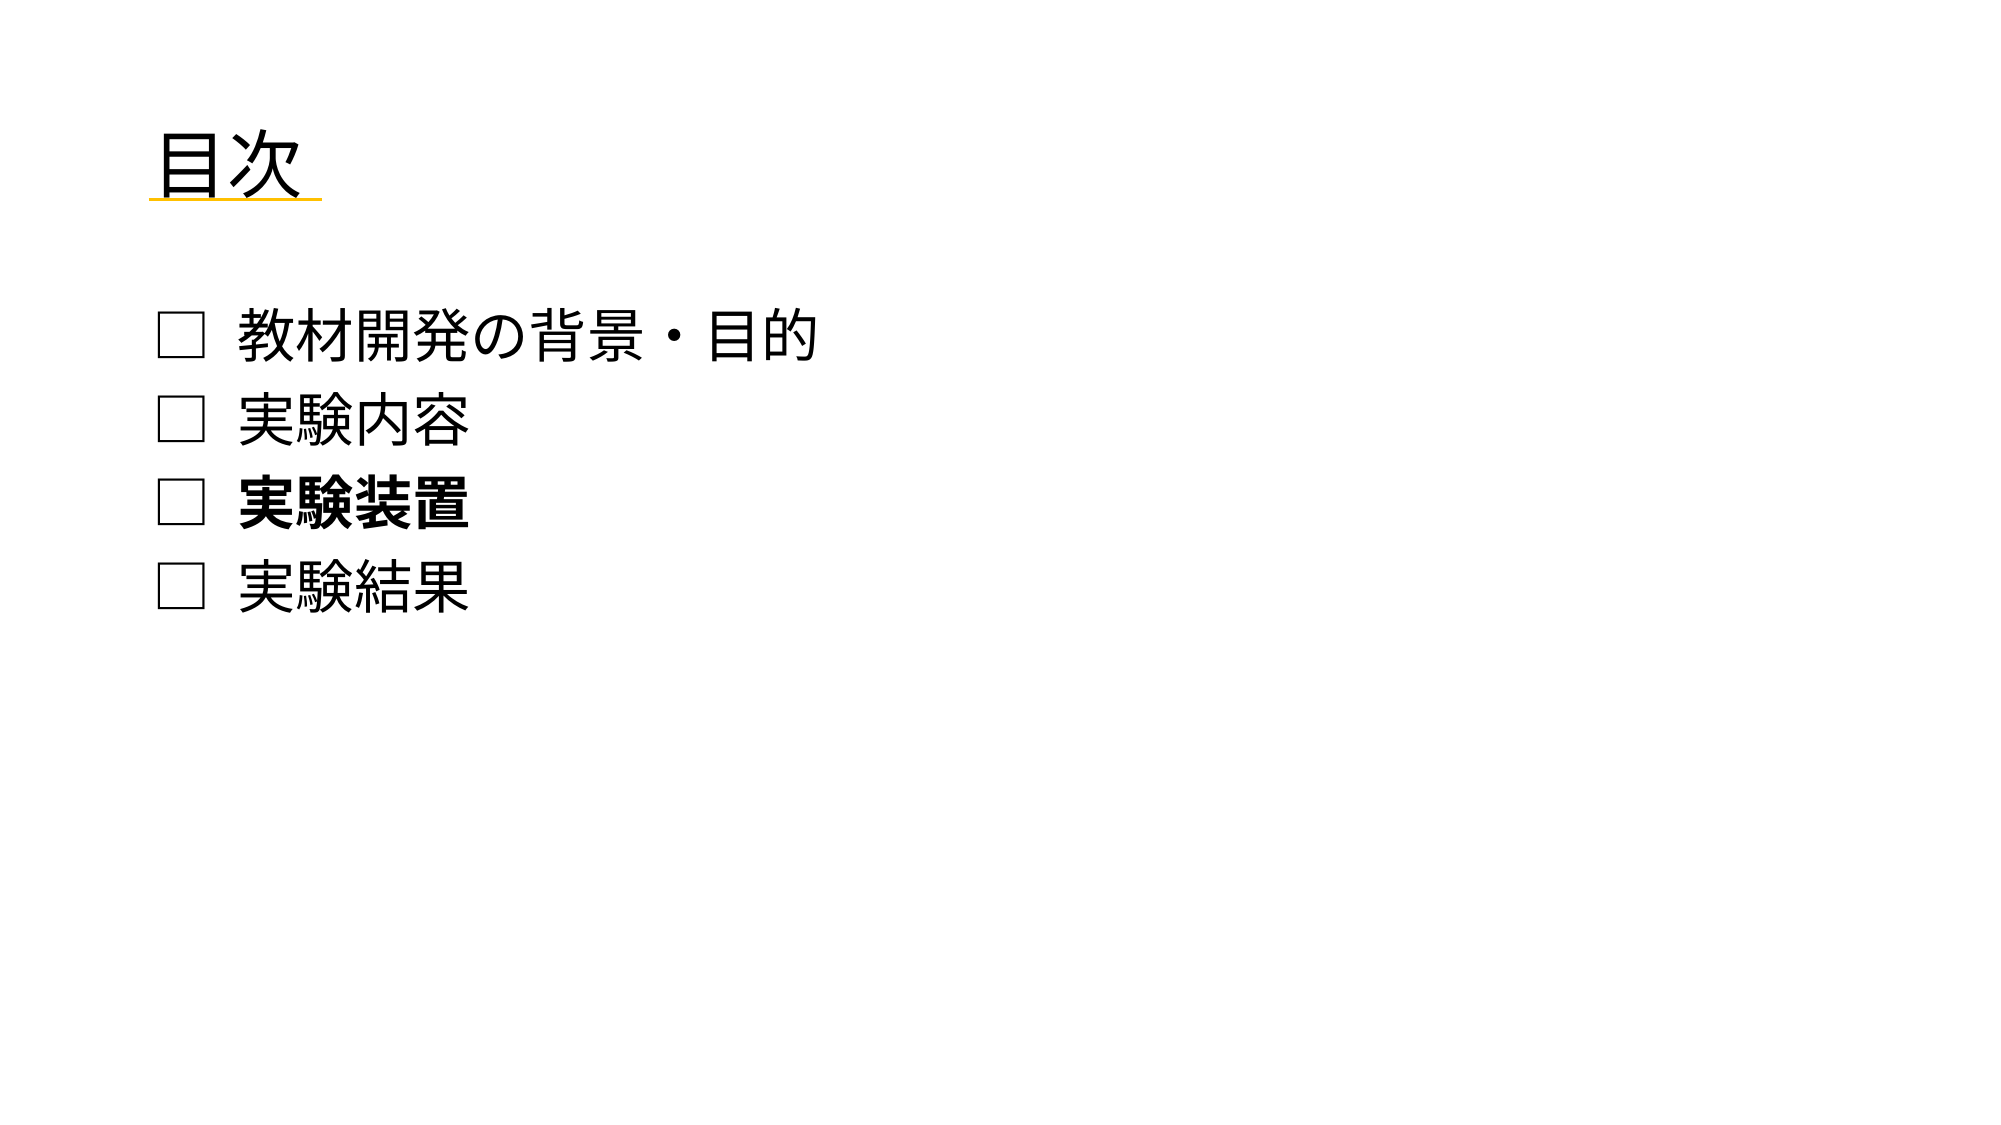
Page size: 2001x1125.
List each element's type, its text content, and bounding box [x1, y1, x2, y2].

title 目次 [137, 59, 1863, 278]
list □ 教材開発の背景・目的 □ 実験内容 □ 実験装置 □ 実験結果 [137, 299, 1863, 1014]
